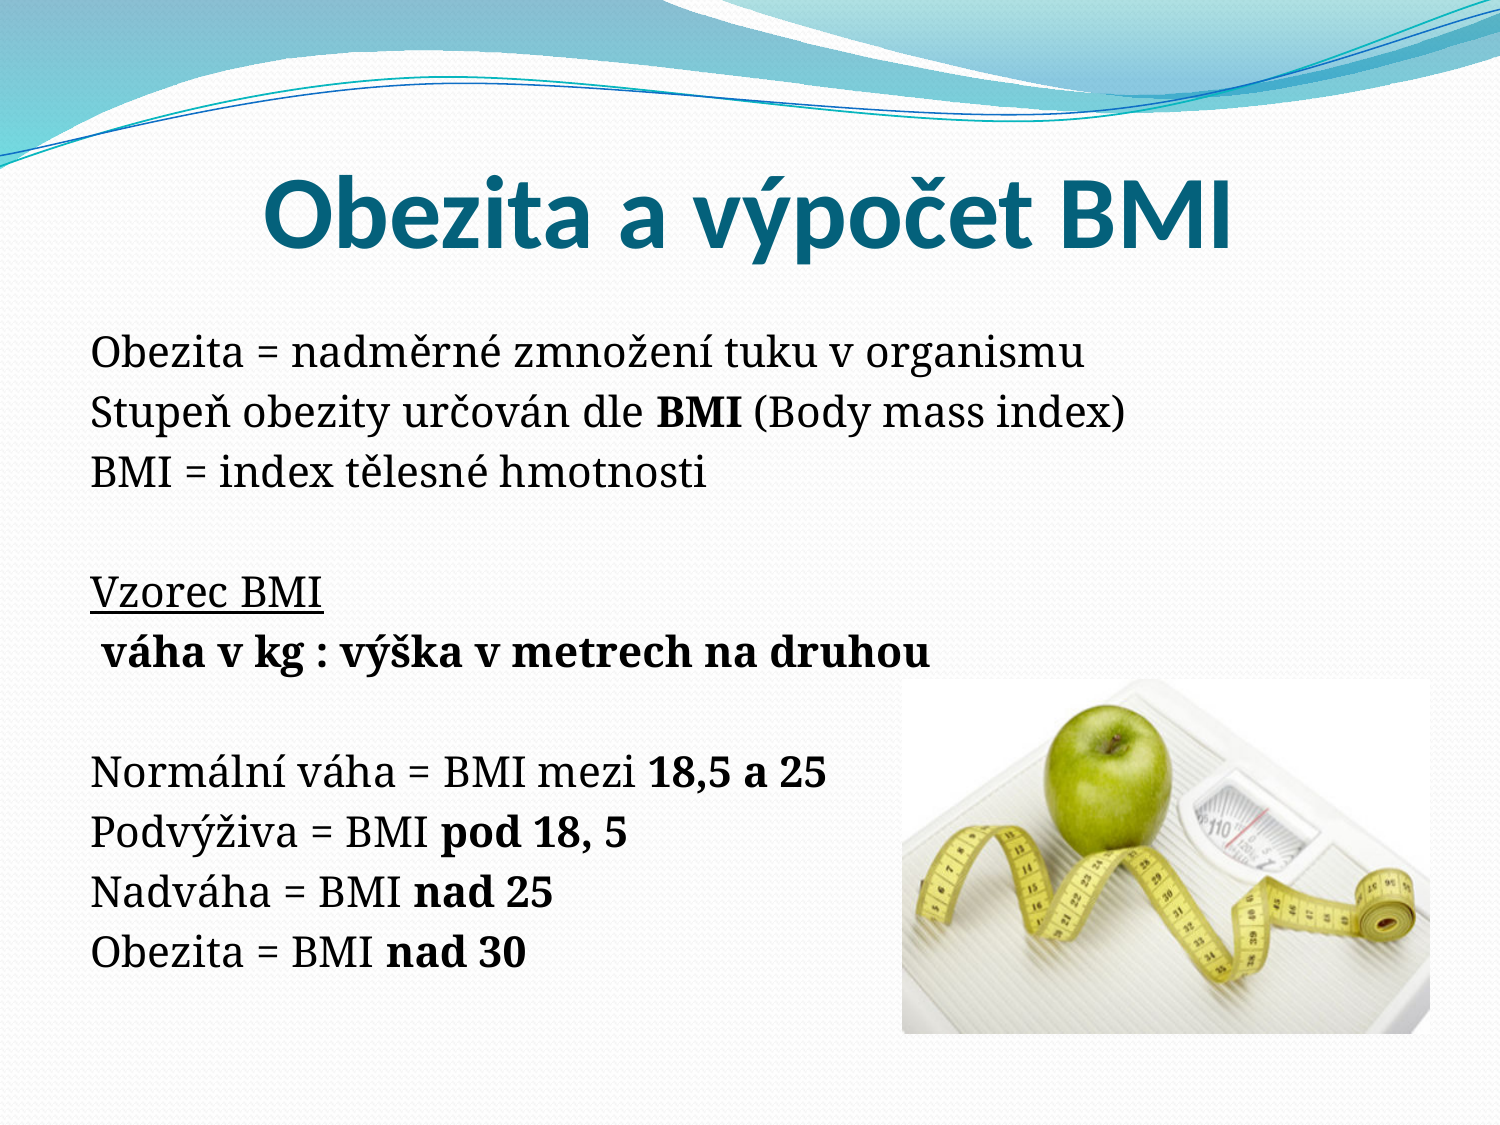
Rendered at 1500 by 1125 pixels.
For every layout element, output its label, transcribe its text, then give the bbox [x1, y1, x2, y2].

title Obezita a výpočet BMI [74, 115, 1426, 270]
list Obezita = nadměrné zmnožení tuku v organismu Stupeň obezity určován dle BMI (Body mass index) BMI = index tělesné hmotnosti Vzorec BMI váha v kg : výška v metrech na druhou Normální váha = BMI mezi 18,5 a 25 Podvýživa = BMI pod 18, 5 Nadváha = BMI nad 25 Obezita = BMI nad 30 [74, 317, 1426, 1038]
picture [902, 679, 1430, 1035]
